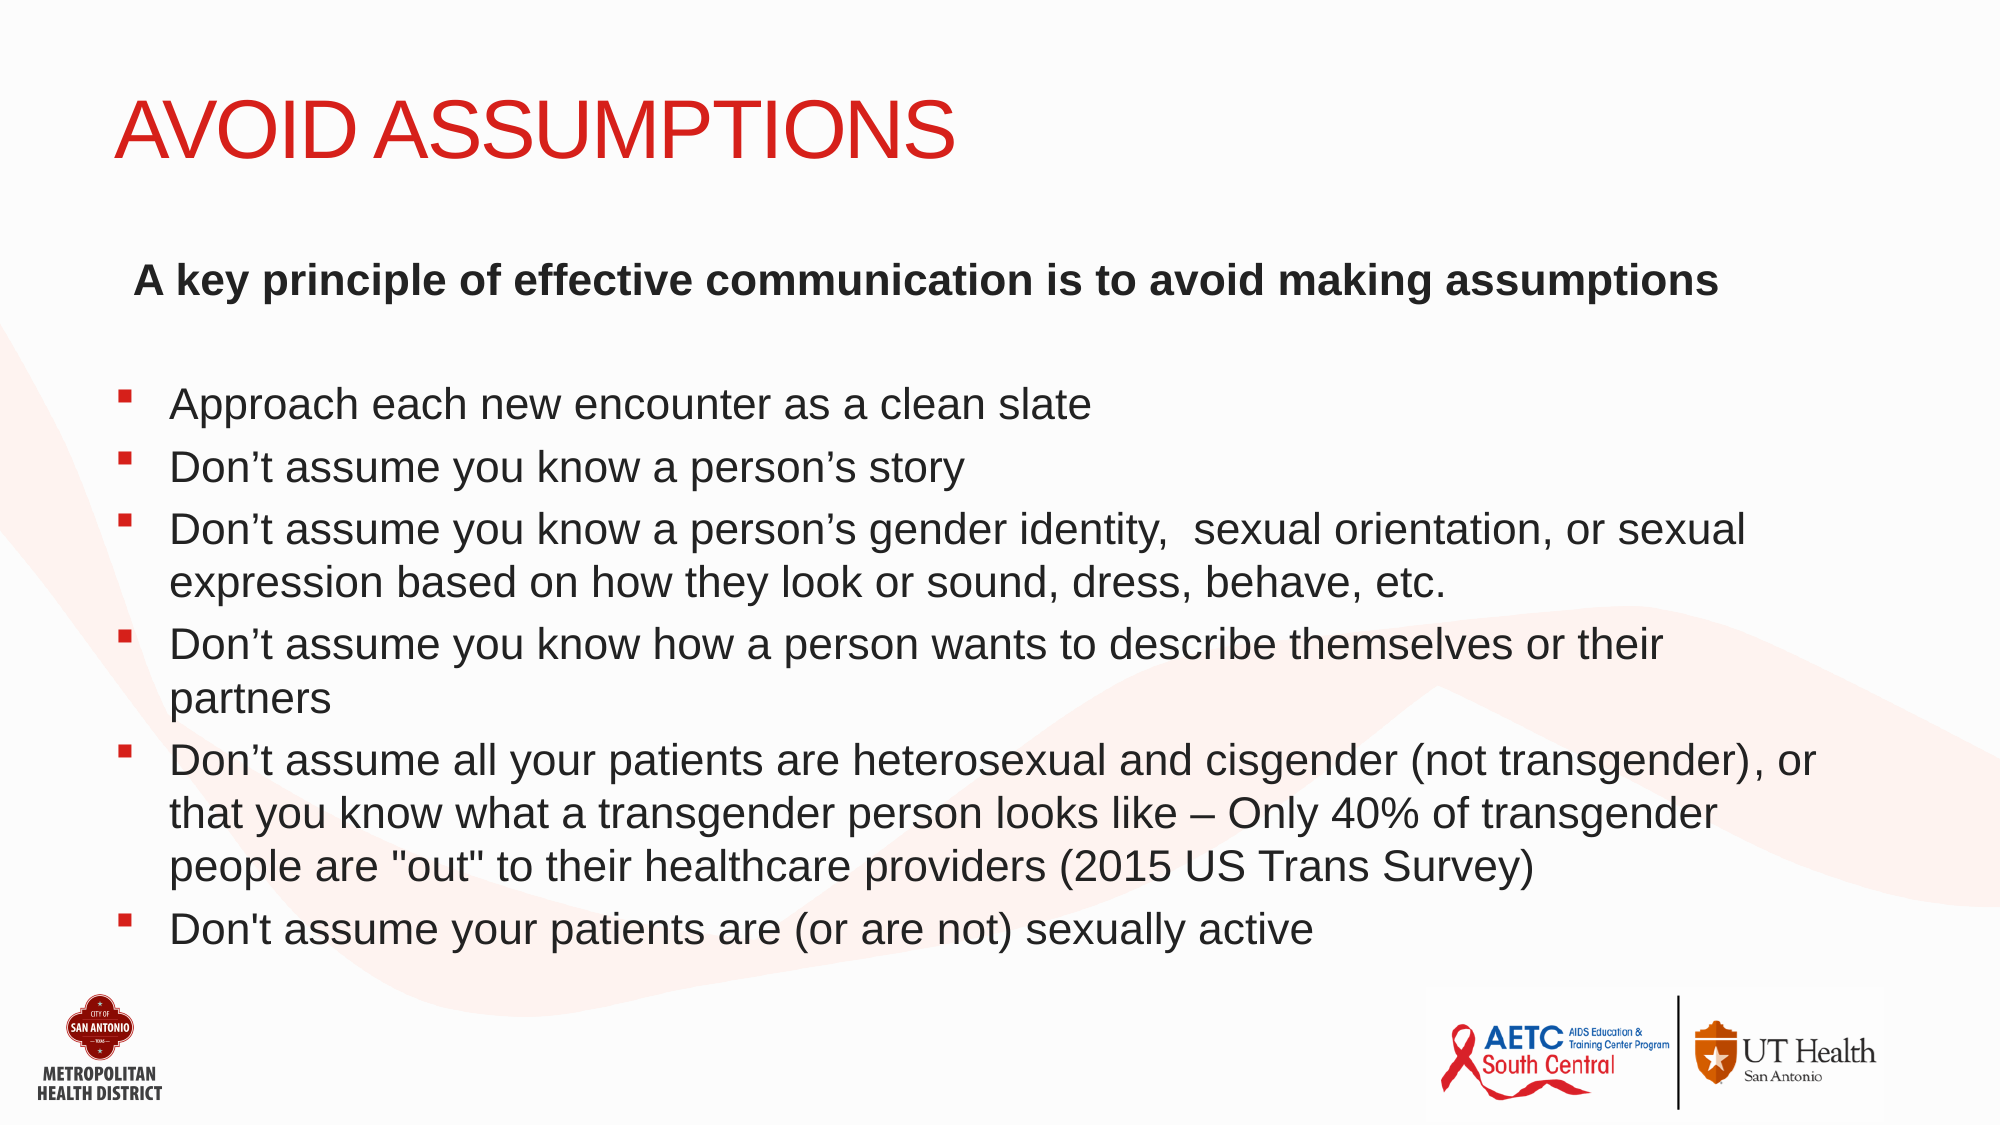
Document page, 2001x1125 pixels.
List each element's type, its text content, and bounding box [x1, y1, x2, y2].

title AVOID ASSUMPTIONS [99, 45, 1919, 206]
picture [0, 0, 2000, 1125]
list A key principle of effective communication is to avoid making assumptions ​ Approach each new encounter as a clean slate Don’t assume you know a person’s story Don’t assume you know a person’s gender identity, sexual orientation, or sexual expression based on how they look or sound, dress, behave, etc.​ Don’t assume you know how a person wants to describe themselves or their partners​ Don’t assume all your patients are heterosexual and cisgender (not transgender)​, or that you know what a transgender person looks like – Only 40% of transgender people are "out" to their healthcare providers (2015 US Trans Survey) Don't assume your patients are (or are not) sexually active​ [99, 181, 1837, 971]
